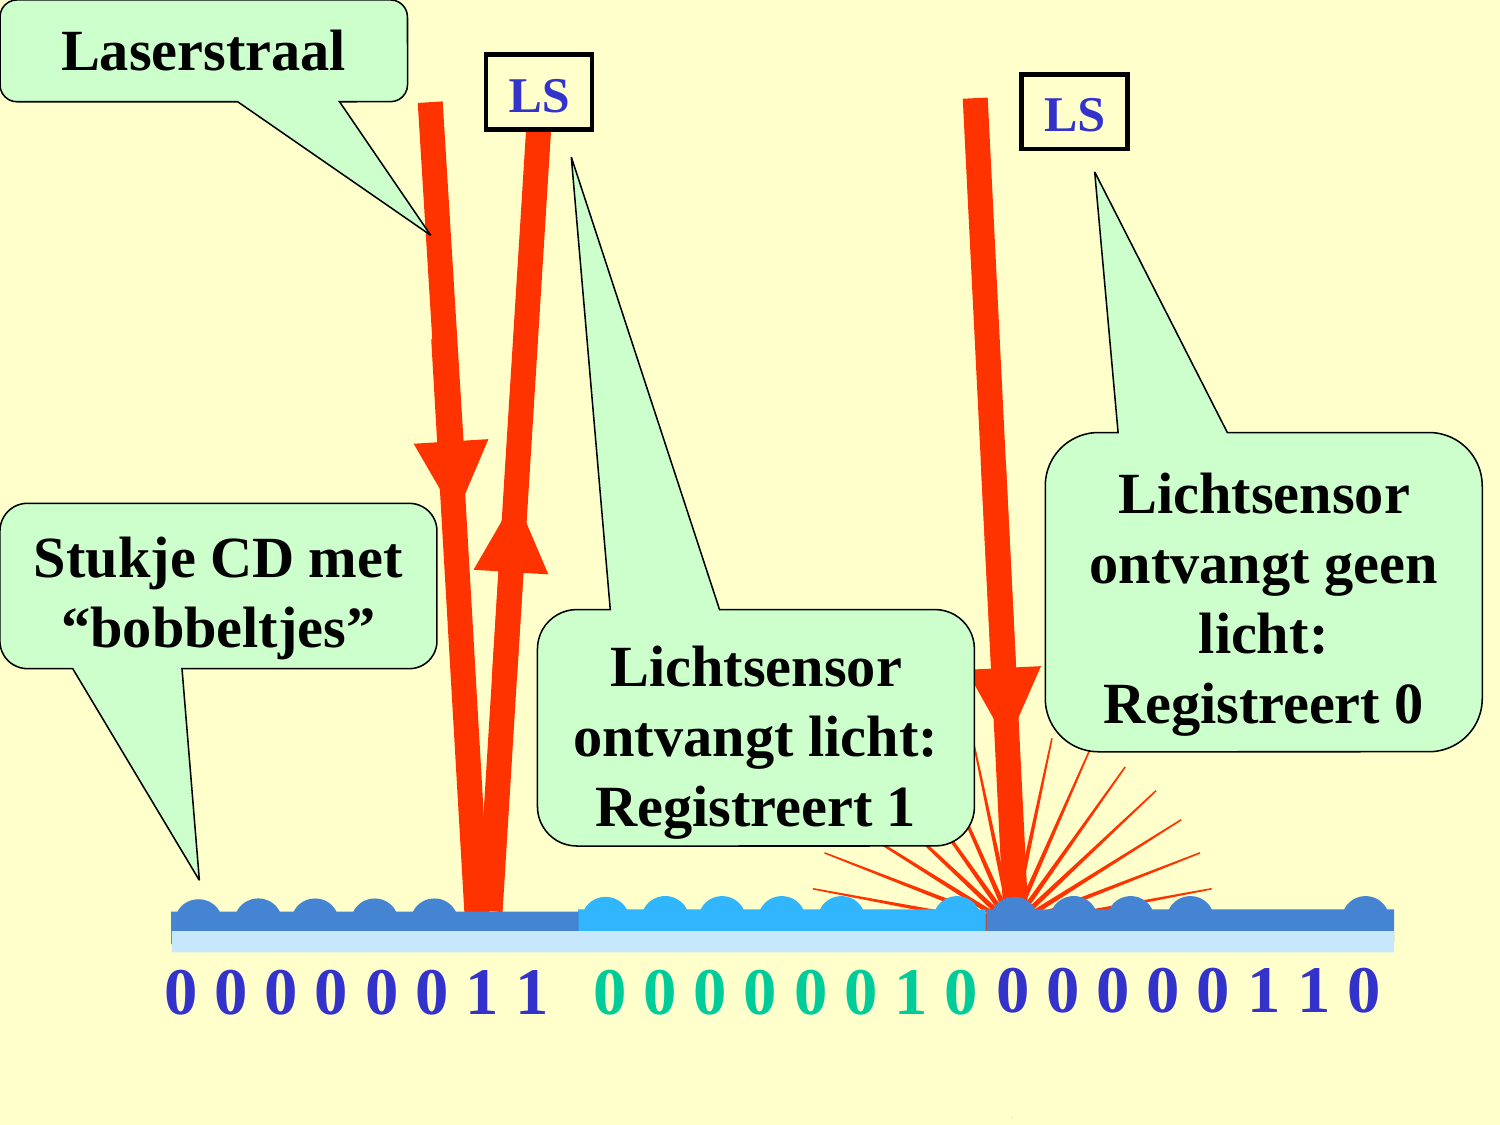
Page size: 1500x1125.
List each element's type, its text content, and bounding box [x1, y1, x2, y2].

text_box Lichtsensor ontvangt geen licht: Registreert 0 [1132, 245, 1483, 752]
text_box [824, 852, 933, 894]
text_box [442, 54, 593, 894]
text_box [149, 895, 1407, 1118]
text_box [884, 846, 964, 894]
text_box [995, 73, 1129, 894]
text_box [926, 846, 981, 894]
text_box [975, 748, 989, 821]
text_box Stukje CD met “bobbeltjes” [0, 503, 437, 881]
text_box Lichtsensor ontvangt licht: Registreert 1 [597, 235, 975, 847]
text_box Laserstraal [0, 0, 431, 236]
text_box [968, 827, 989, 877]
text_box [952, 842, 989, 894]
